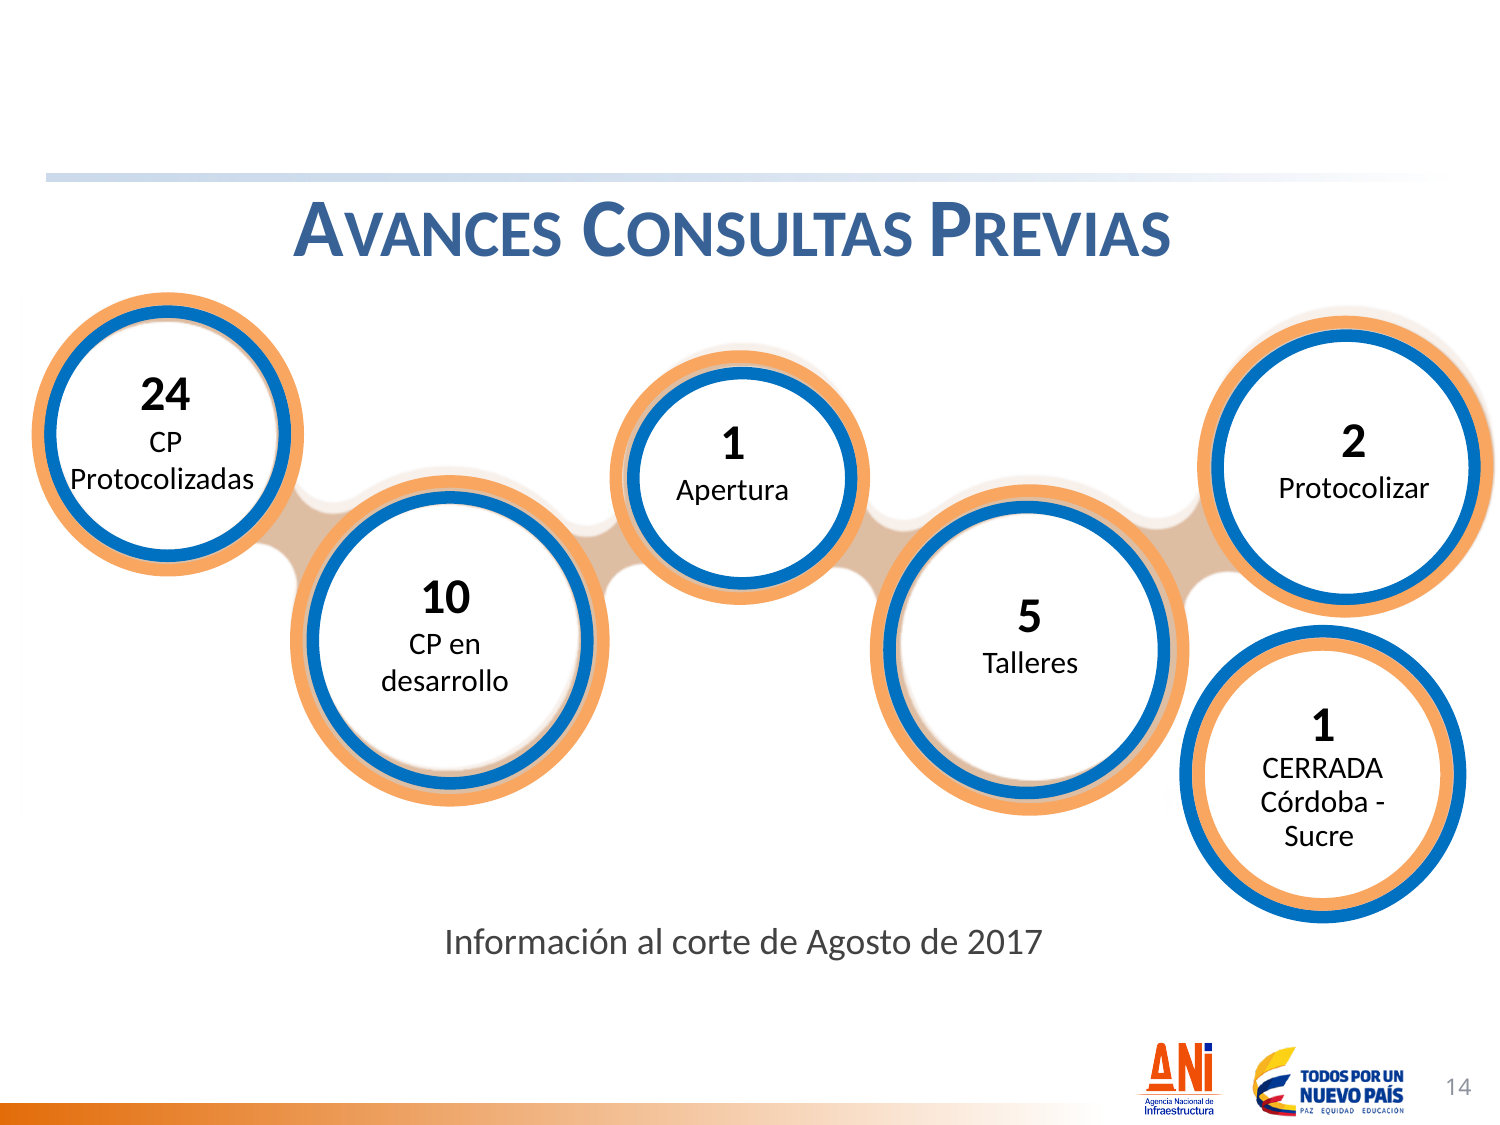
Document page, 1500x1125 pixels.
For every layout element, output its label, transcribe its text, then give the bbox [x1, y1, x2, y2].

text_box AVANCES CONSULTAS PREVIAS [0, 155, 1495, 273]
picture [1128, 1031, 1230, 1125]
slide_number 14 [1422, 1058, 1494, 1119]
picture [1247, 1043, 1407, 1121]
picture [0, 291, 1500, 820]
text_box Información al corte de Agosto de 2017 [0, 909, 1500, 970]
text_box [1190, 637, 1456, 909]
